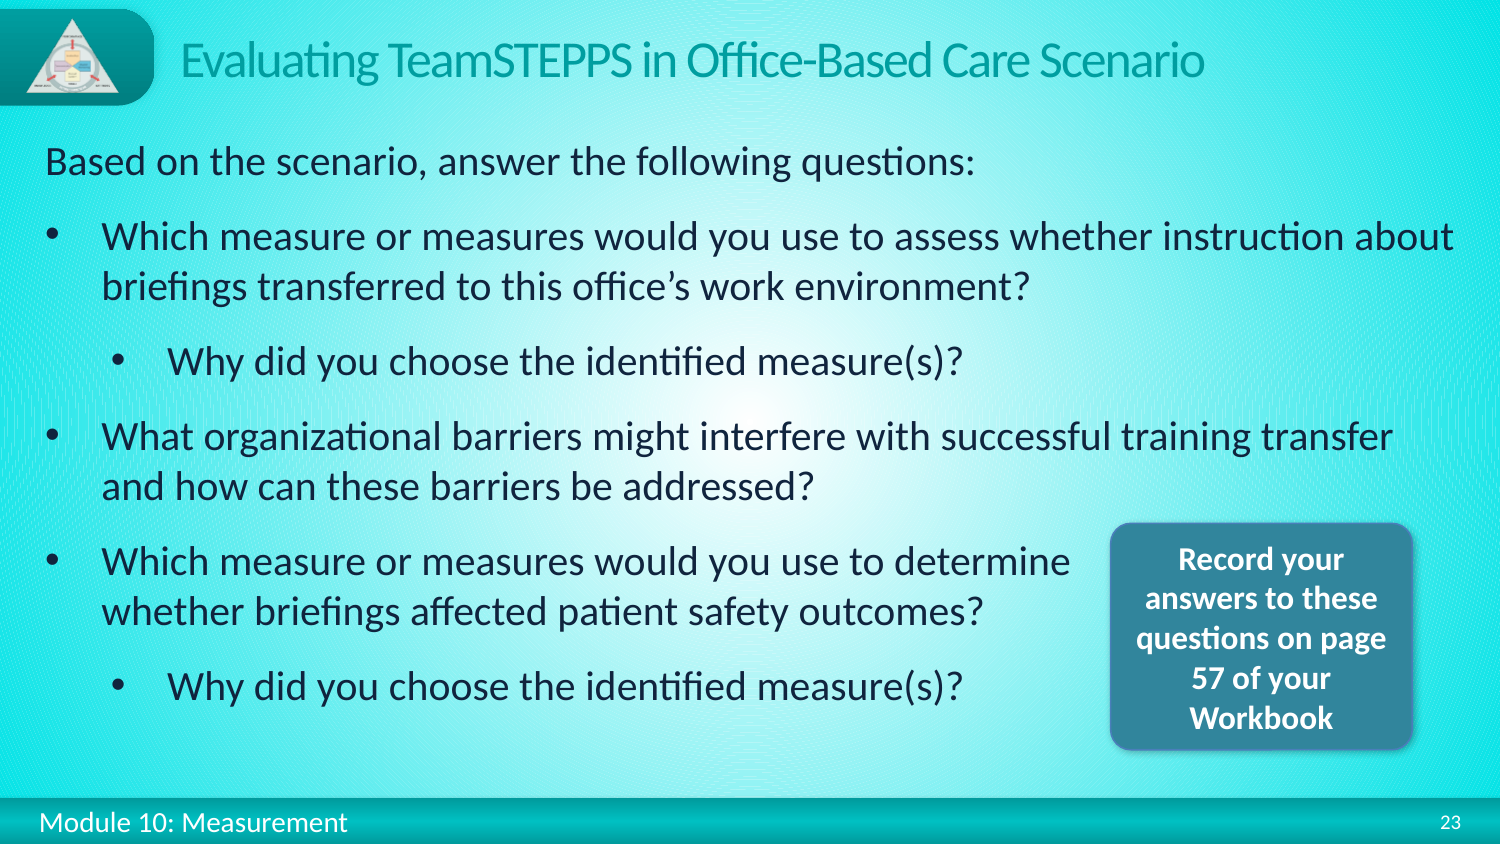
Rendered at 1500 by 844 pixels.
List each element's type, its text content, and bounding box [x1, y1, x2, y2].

list Based on the scenario, answer the following questions: Which measure or measures would you use to assess whether instruction about briefings transferred to this office’s work environment? Why did you choose the identified measure(s)? What organizational barriers might interfere with successful training transfer and how can these barriers be addressed? Which measure or measures would you use to determine whether briefings affected patient safety outcomes? Why did you choose the identified measure(s)? [30, 126, 1474, 786]
text_box Record your answers to these questions on page 57 of your Workbook [1109, 522, 1414, 751]
picture [26, 18, 119, 93]
title Evaluating TeamSTEPPS in Office-Based Care Scenario [165, 0, 1481, 113]
